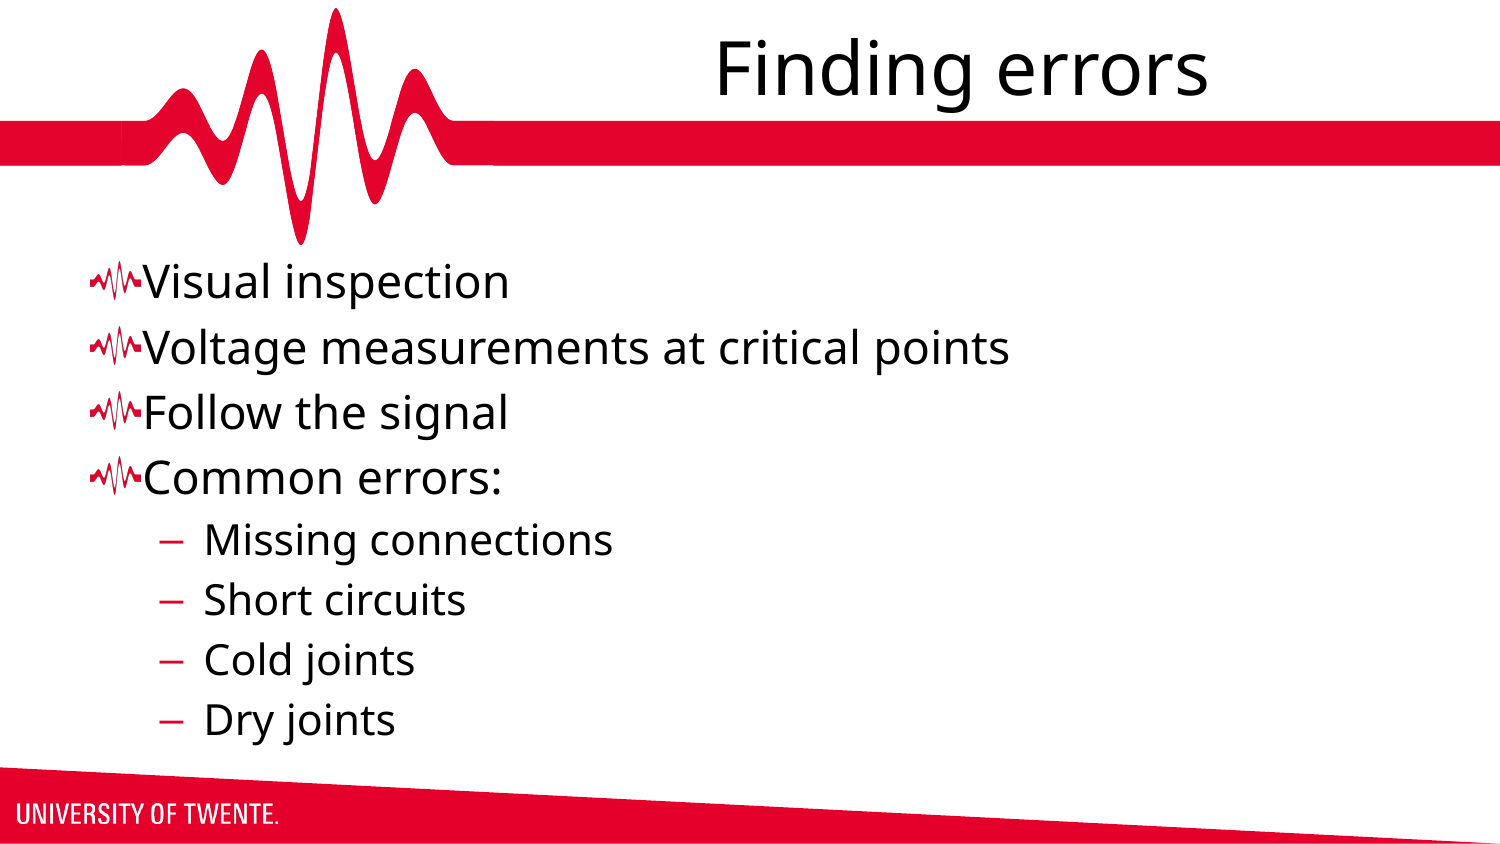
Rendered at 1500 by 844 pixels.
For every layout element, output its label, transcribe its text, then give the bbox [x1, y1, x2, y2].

picture [90, 456, 128, 495]
list Visual inspection Voltage measurements at critical points Follow the signal Common errors: Missing connections Short circuits Cold joints Dry joints [75, 244, 1425, 754]
picture [17, 803, 278, 824]
picture [90, 326, 128, 365]
picture [90, 391, 128, 430]
picture [0, 8, 1500, 245]
title Finding errors [501, 20, 1424, 112]
picture [90, 261, 128, 300]
